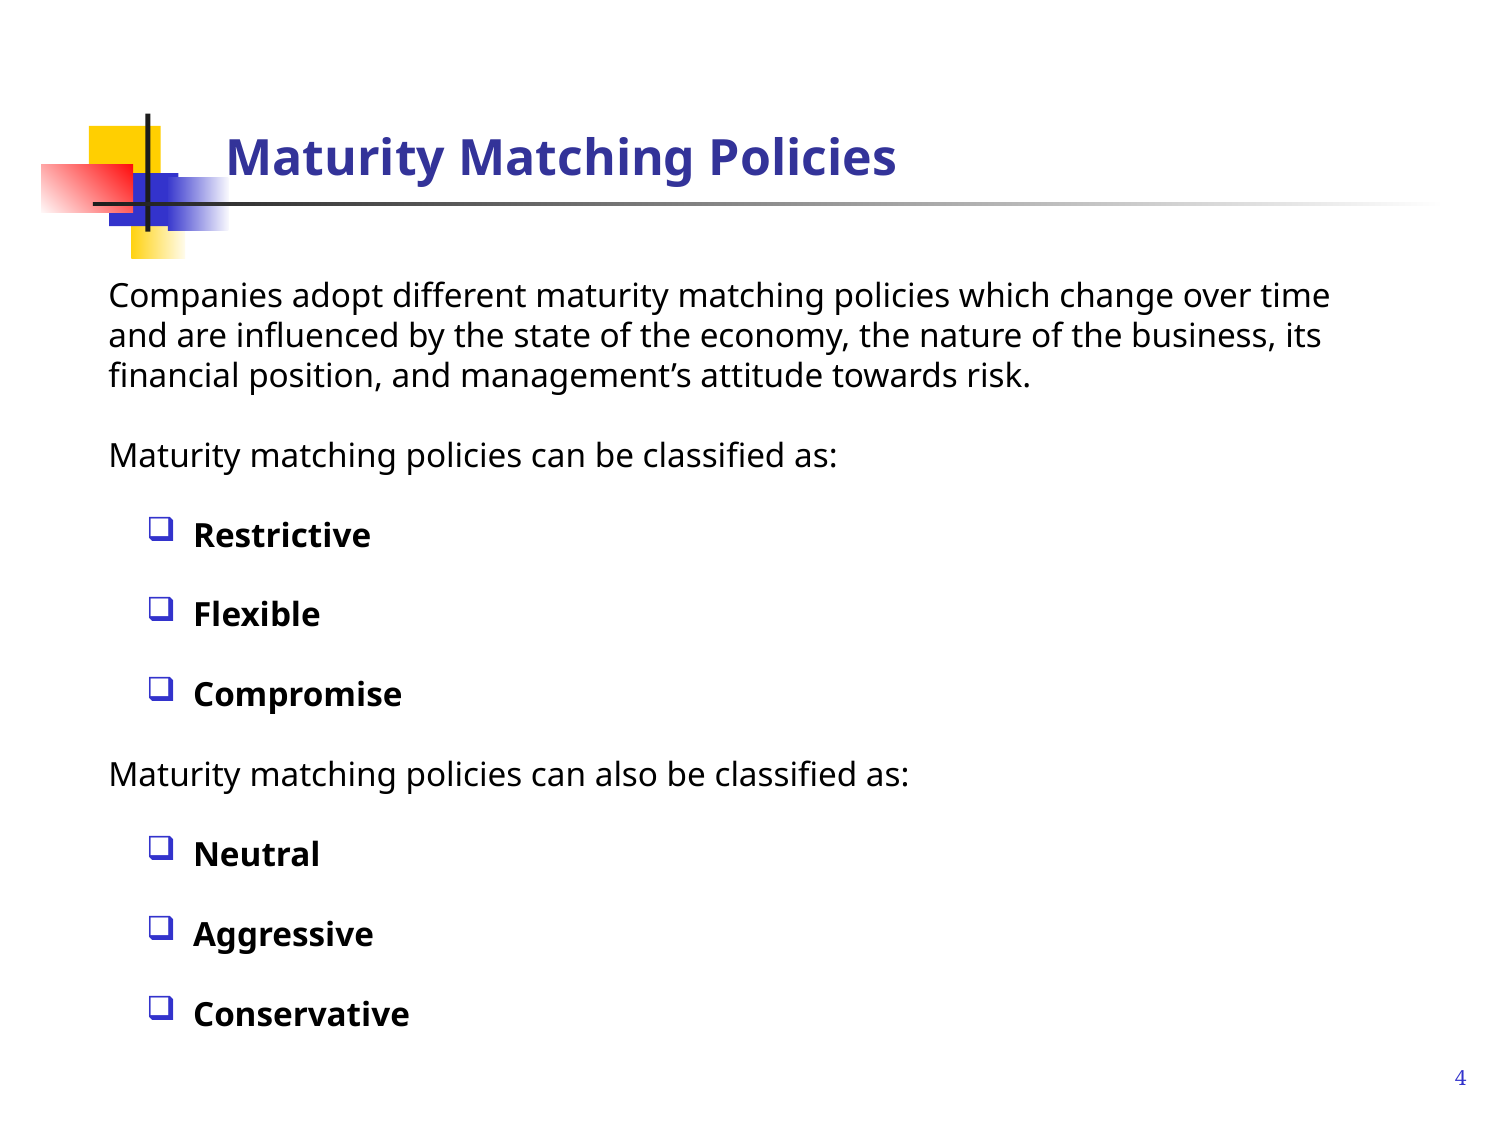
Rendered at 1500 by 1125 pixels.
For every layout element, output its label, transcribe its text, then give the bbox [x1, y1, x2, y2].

title Maturity Matching Policies [210, 98, 1169, 193]
list Companies adopt different maturity matching policies which change over time and are influenced by the state of the economy, the nature of the business, its financial position, and management’s attitude towards risk. Maturity matching policies can be classified as: Restrictive Flexible Compromise Maturity matching policies can also be classified as: Neutral Aggressive Conservative [93, 266, 1386, 1039]
slide_number 4 [1246, 1068, 1482, 1125]
